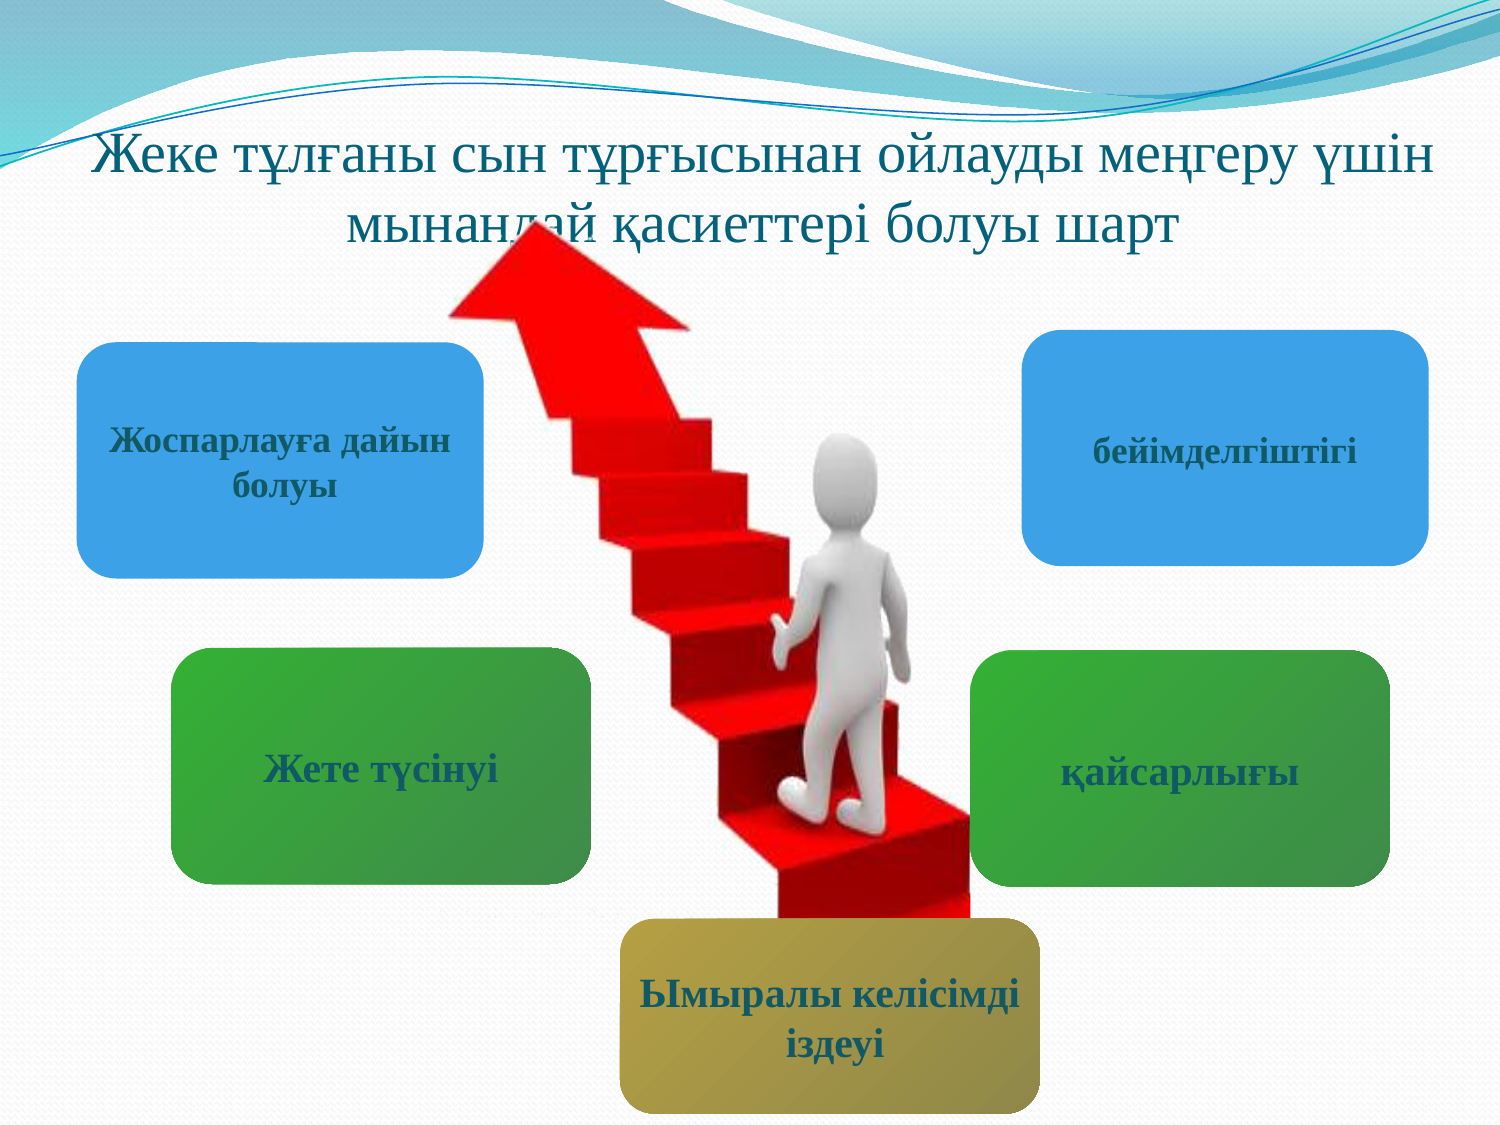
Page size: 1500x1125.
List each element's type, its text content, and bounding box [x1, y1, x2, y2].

title Жеке тұлғаны сын тұрғысынан ойлауды меңгеру үшін мынандай қасиеттері болуы шарт [88, 66, 1439, 254]
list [436, 208, 971, 919]
text_box қайсарлығы [977, 650, 1390, 887]
text_box бейімделгіштігі [1021, 329, 1429, 567]
text_box Жете түсінуі [171, 647, 429, 885]
text_box Жоспарлауға дайын болуы [76, 342, 429, 579]
text_box Ымыралы келісімді іздеуі [619, 918, 1040, 1114]
